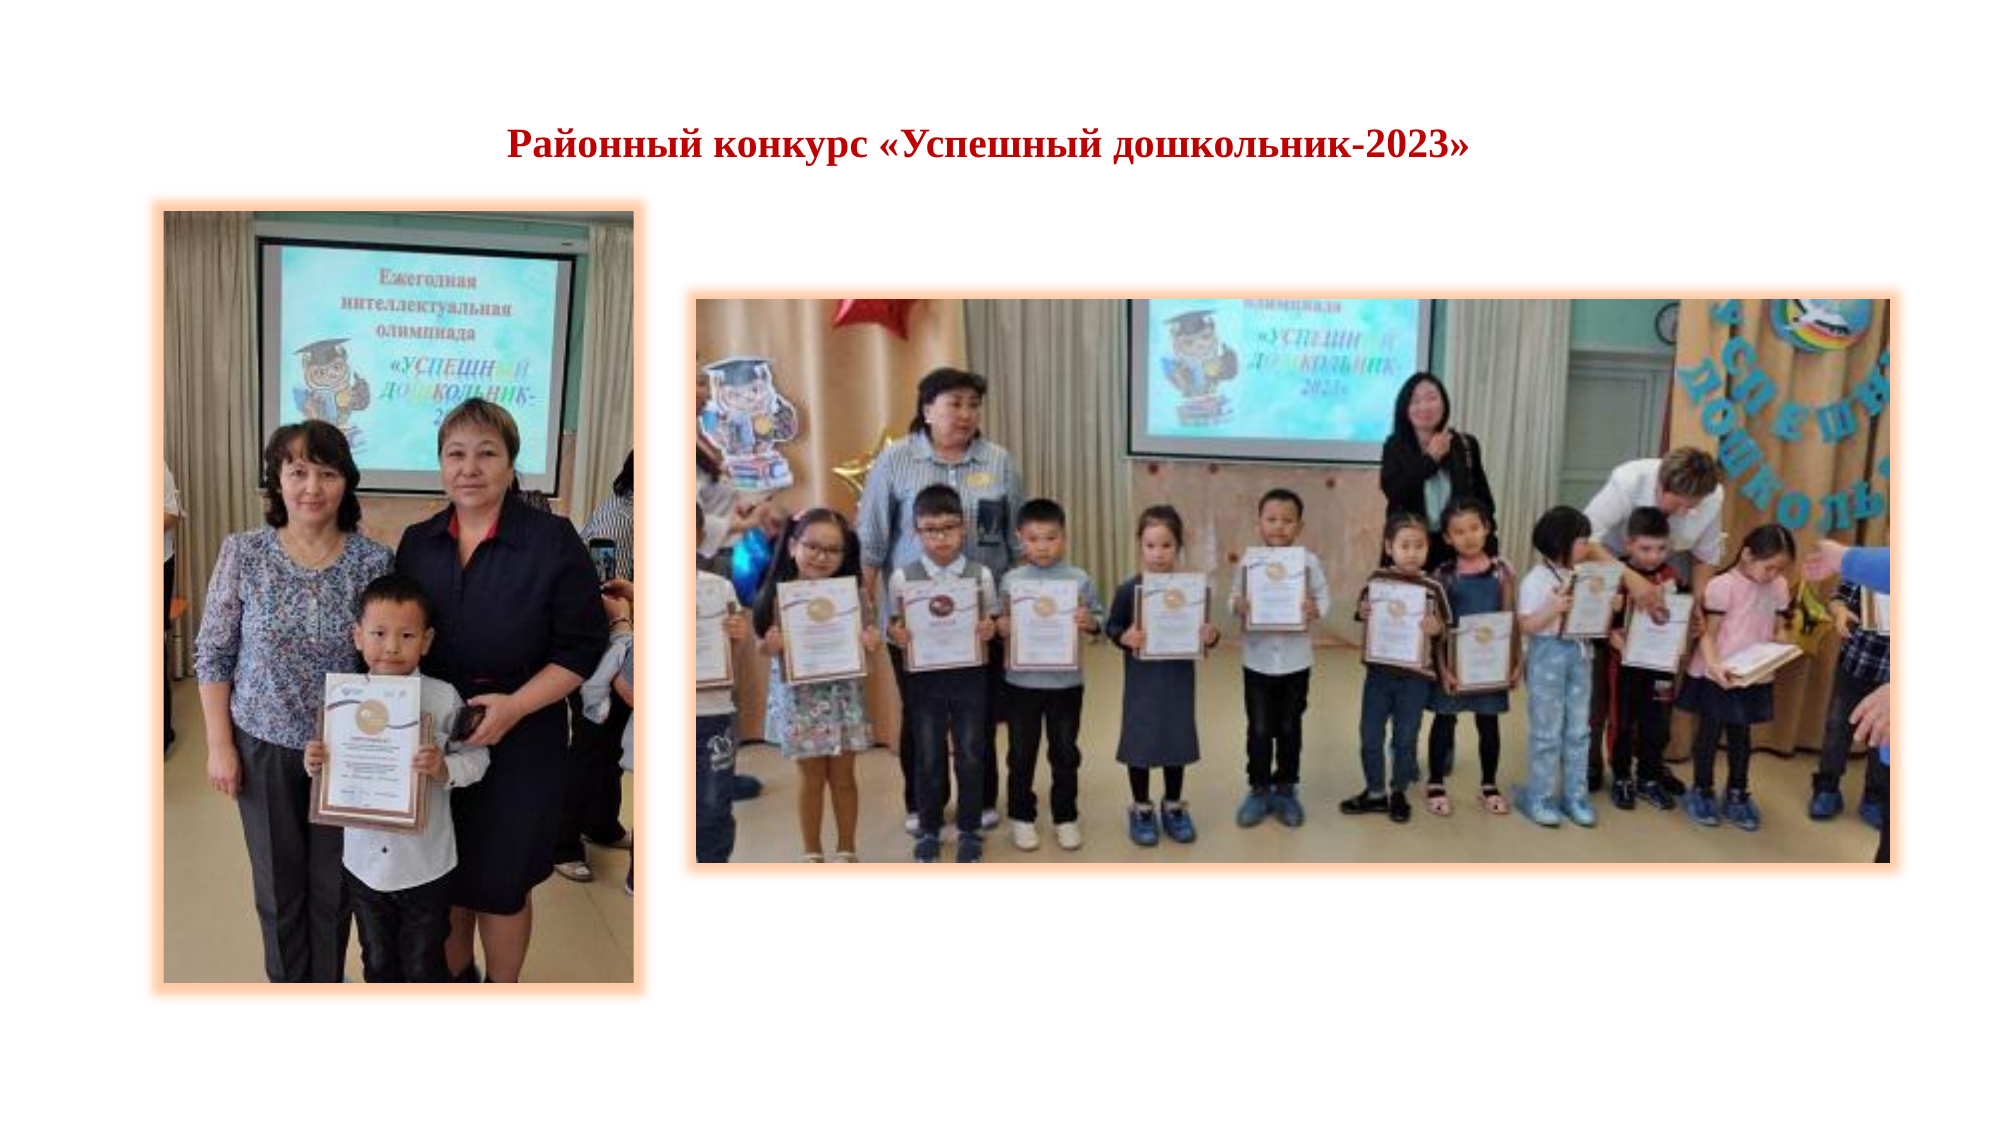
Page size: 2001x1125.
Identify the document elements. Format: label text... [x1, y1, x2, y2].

picture [696, 299, 1890, 863]
text_box Районный конкурс «Успешный дошкольник-2023» [90, 100, 1887, 181]
picture [163, 211, 634, 983]
